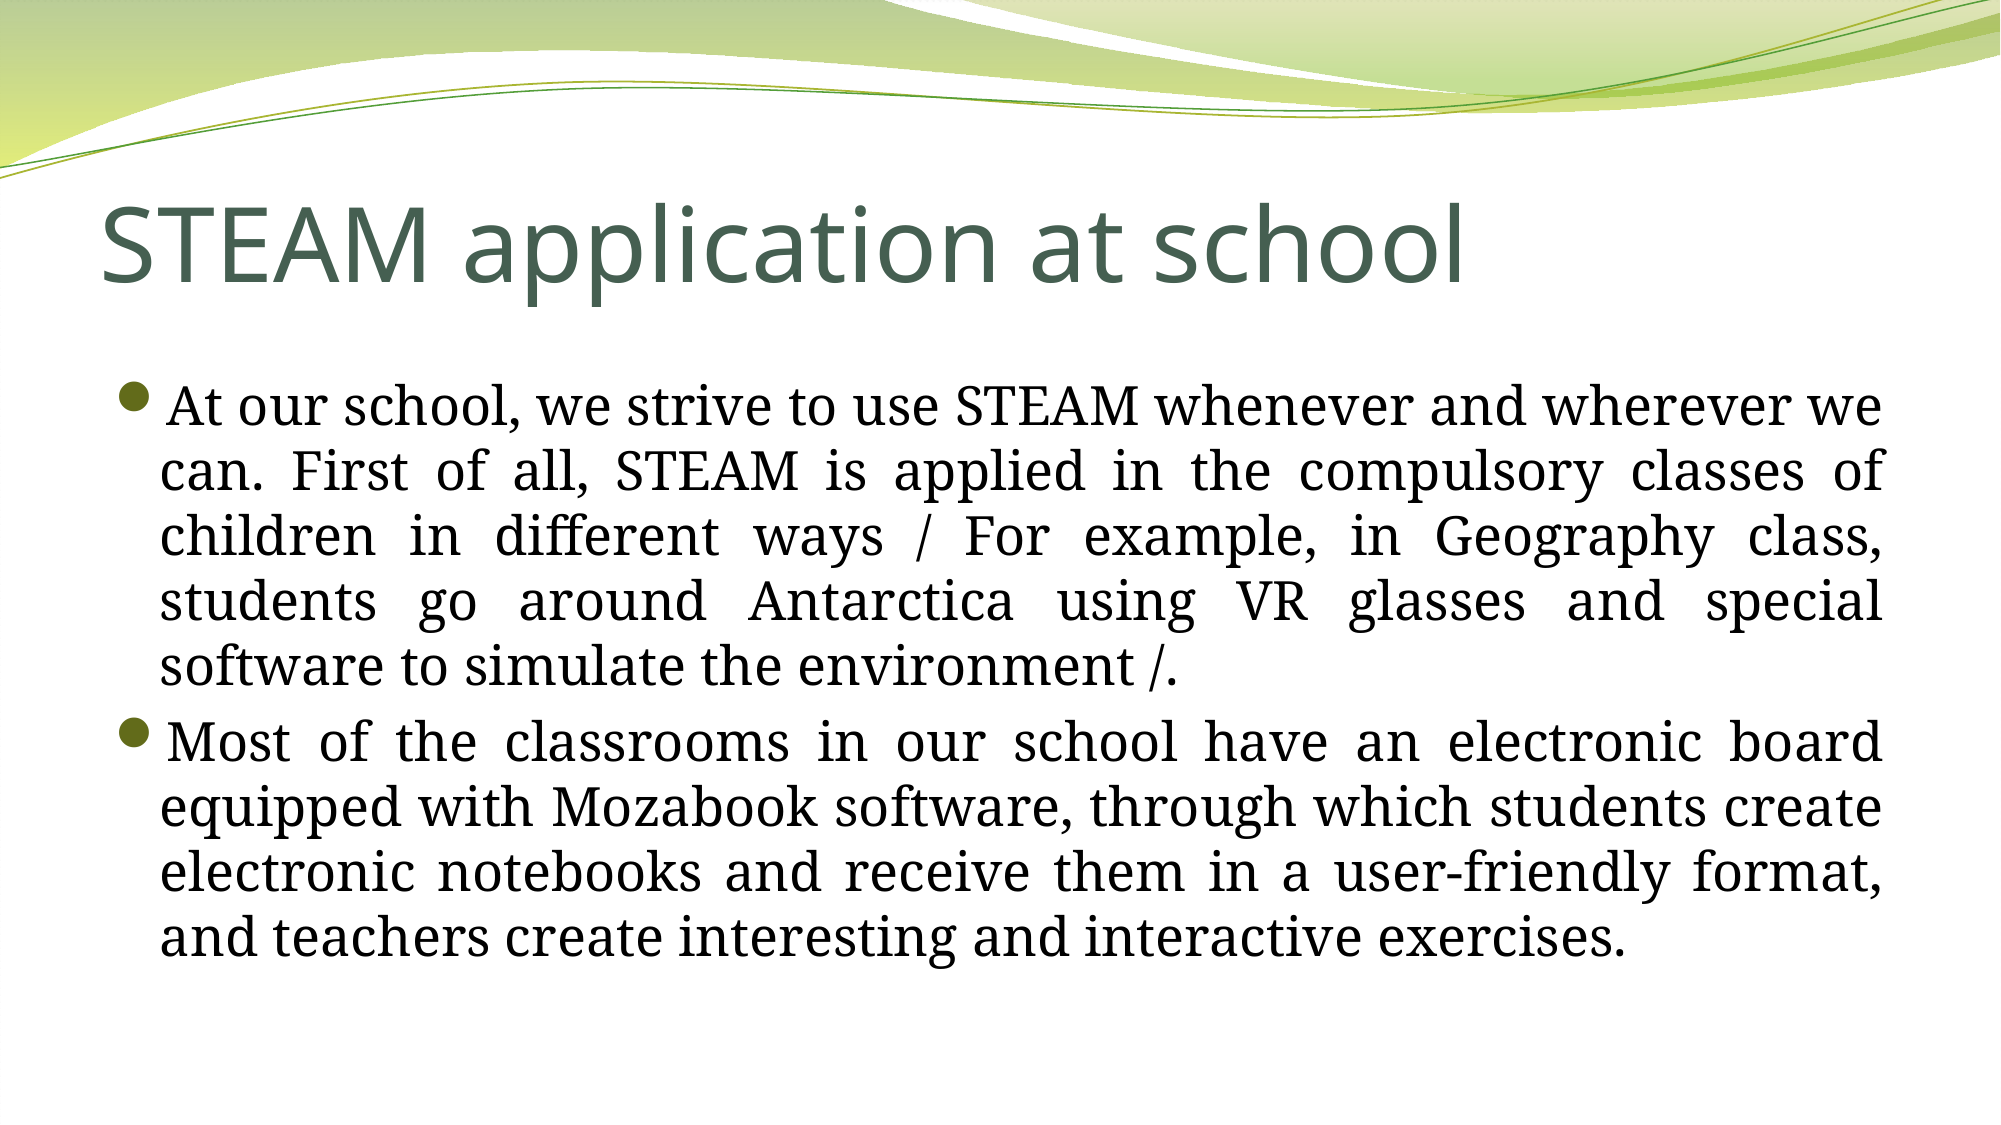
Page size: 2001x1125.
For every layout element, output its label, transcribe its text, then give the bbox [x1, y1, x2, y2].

list At our school, we strive to use STEAM whenever and wherever we can. First of all, STEAM is applied in the compulsory classes of children in different ways / For example, in Geography class, students go around Antarctica using VR glasses and special software to simulate the environment /. Most of the classrooms in our school have an electronic board equipped with Mozabook software, through which students create electronic notebooks and receive them in a user-friendly format, and teachers create interesting and interactive exercises. [99, 363, 1900, 1038]
title STEAM application at school [99, 115, 1900, 303]
